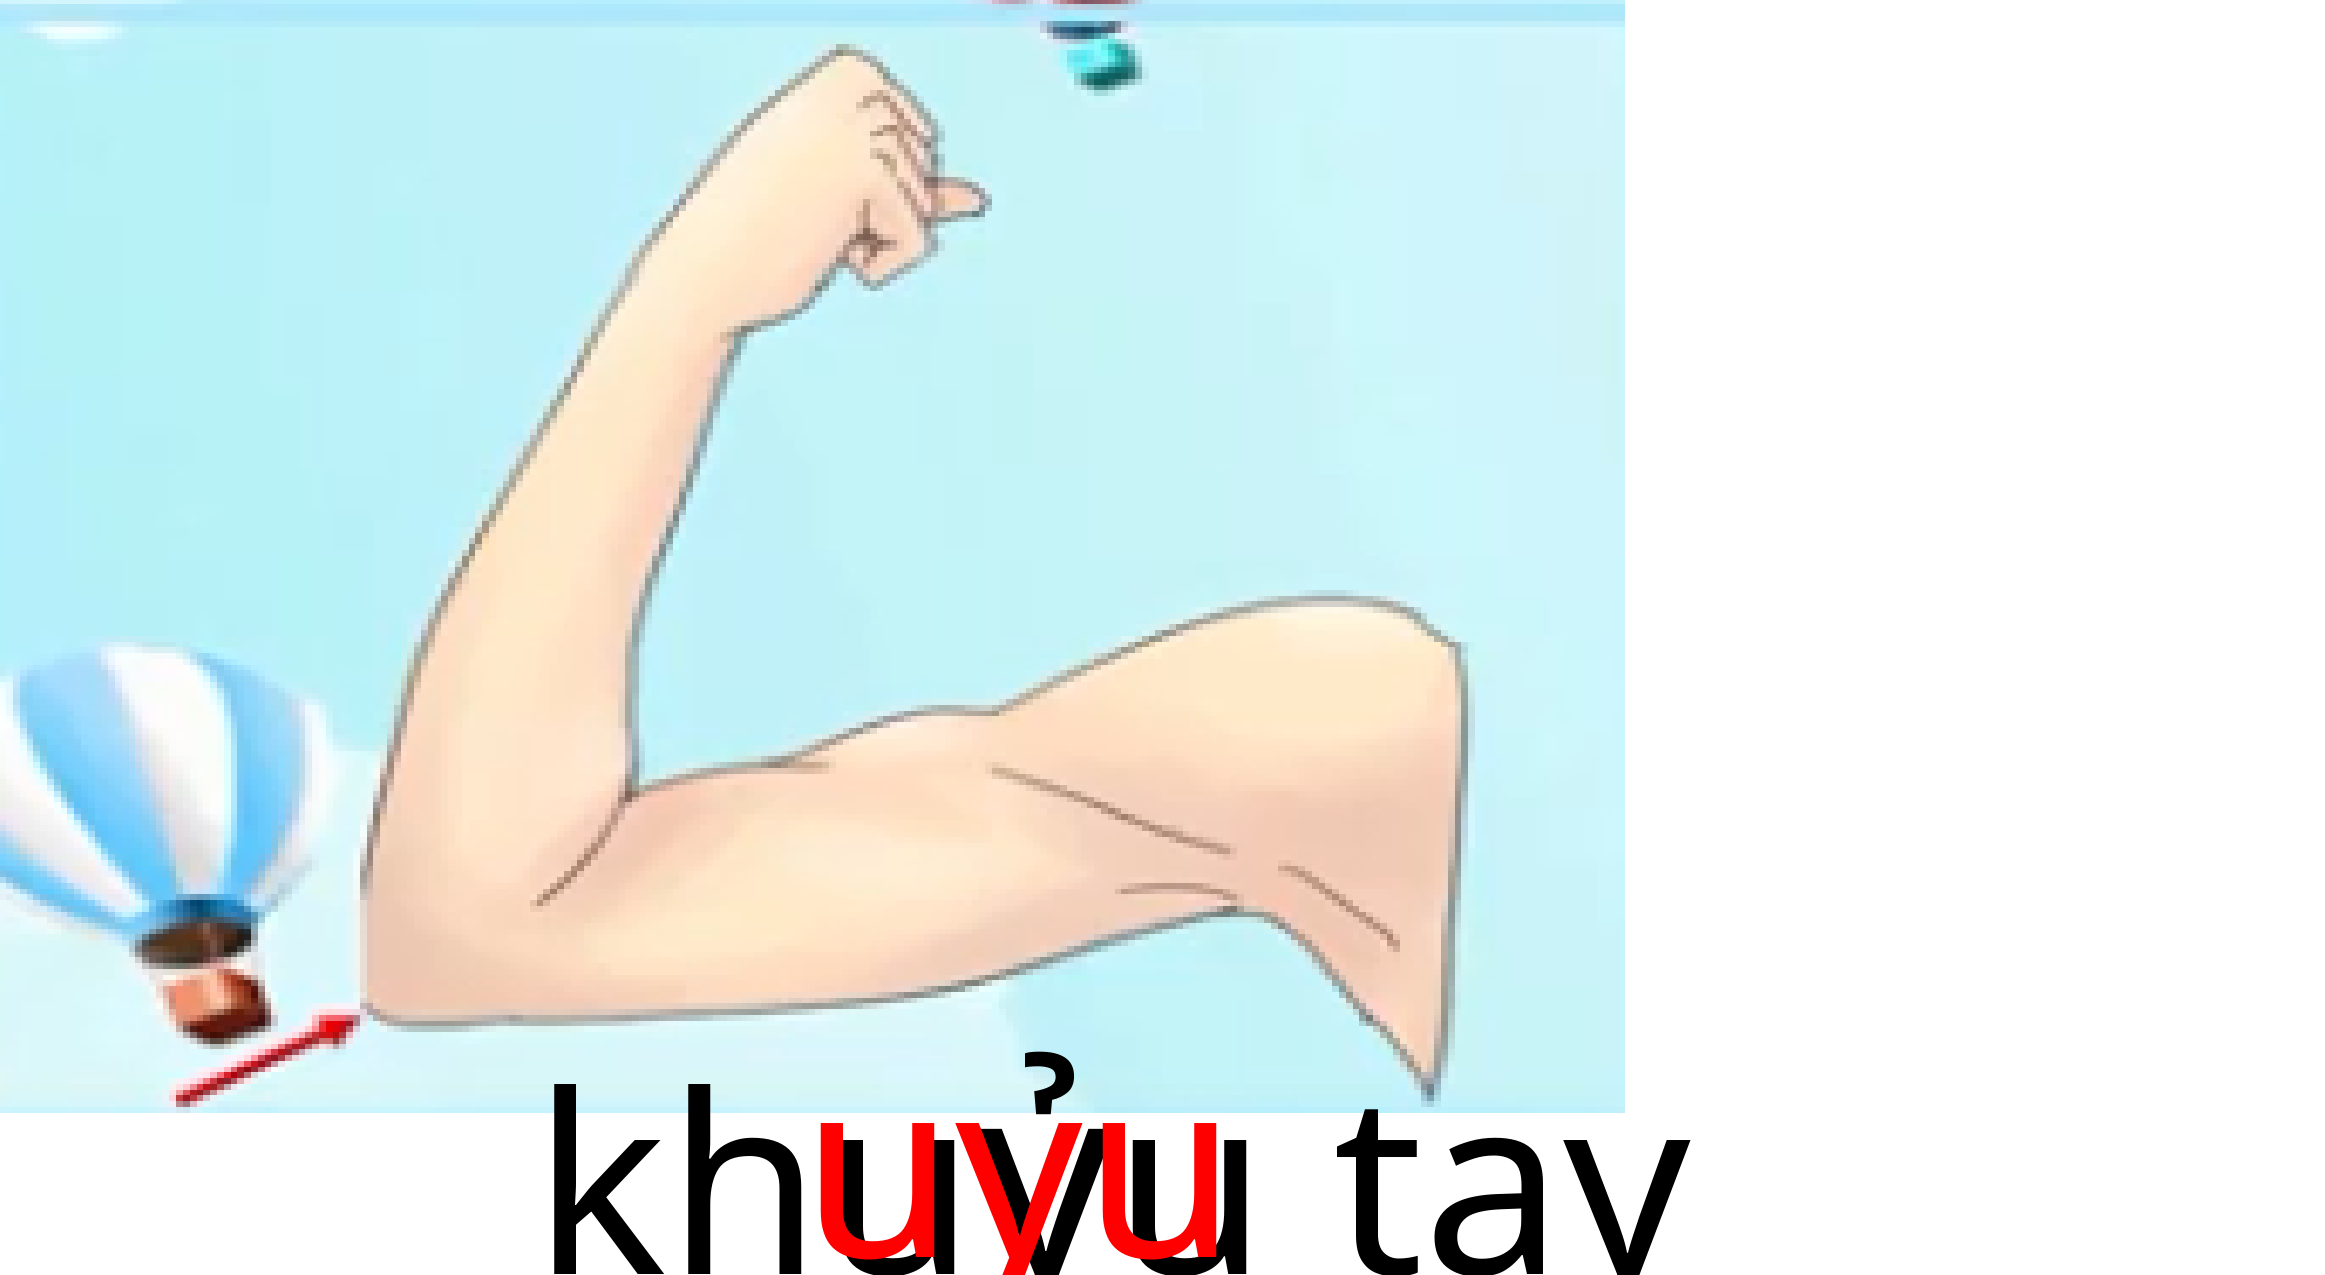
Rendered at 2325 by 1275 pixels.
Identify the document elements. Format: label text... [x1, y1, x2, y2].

text_box uyu [573, 1122, 1402, 1227]
text_box khuỷu tay [179, 1090, 2046, 1241]
picture [0, 0, 1626, 1113]
